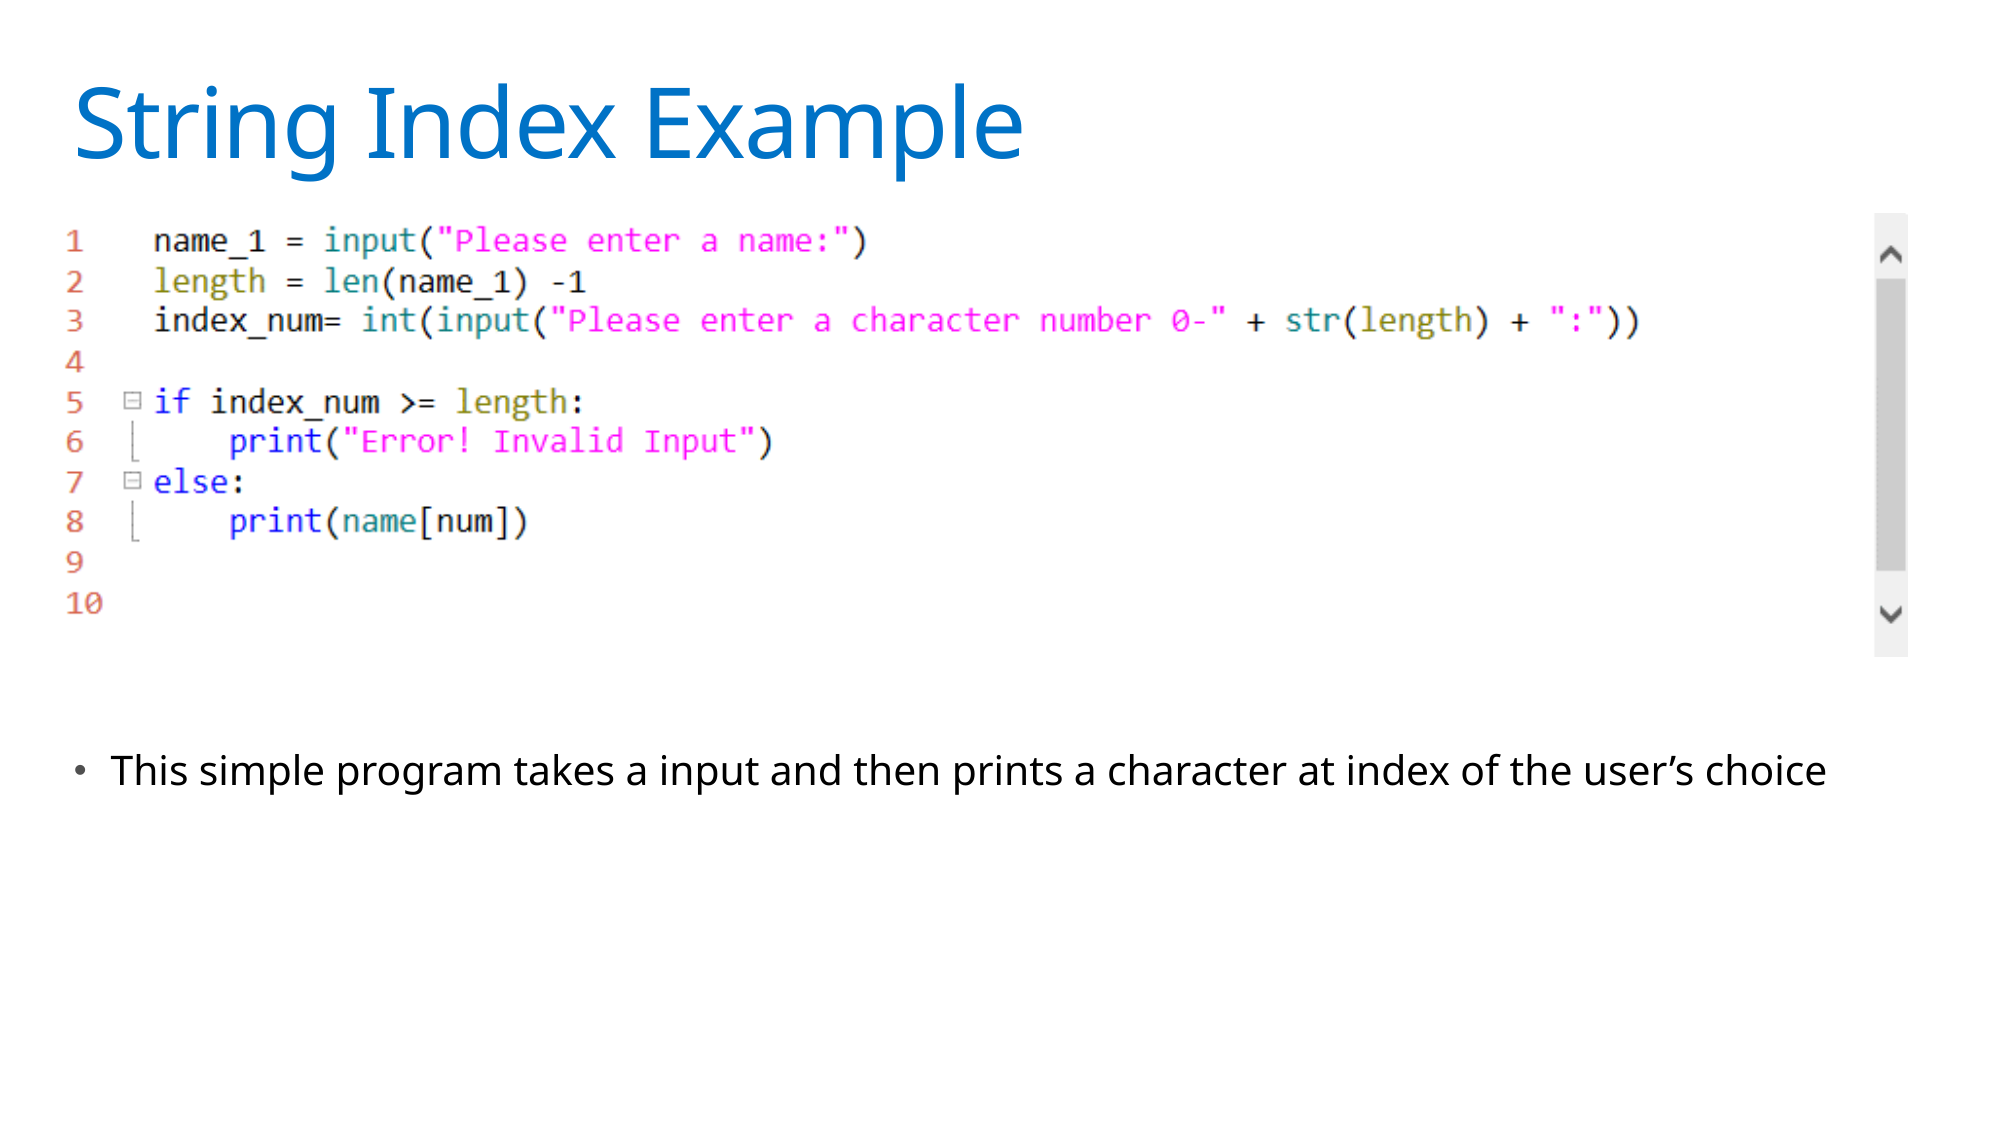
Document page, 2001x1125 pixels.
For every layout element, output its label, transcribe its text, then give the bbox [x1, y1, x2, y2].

list This simple program takes a input and then prints a character at index of the user’s choice [58, 735, 1942, 810]
picture [58, 213, 1908, 657]
title String Index Example [58, 58, 1942, 206]
